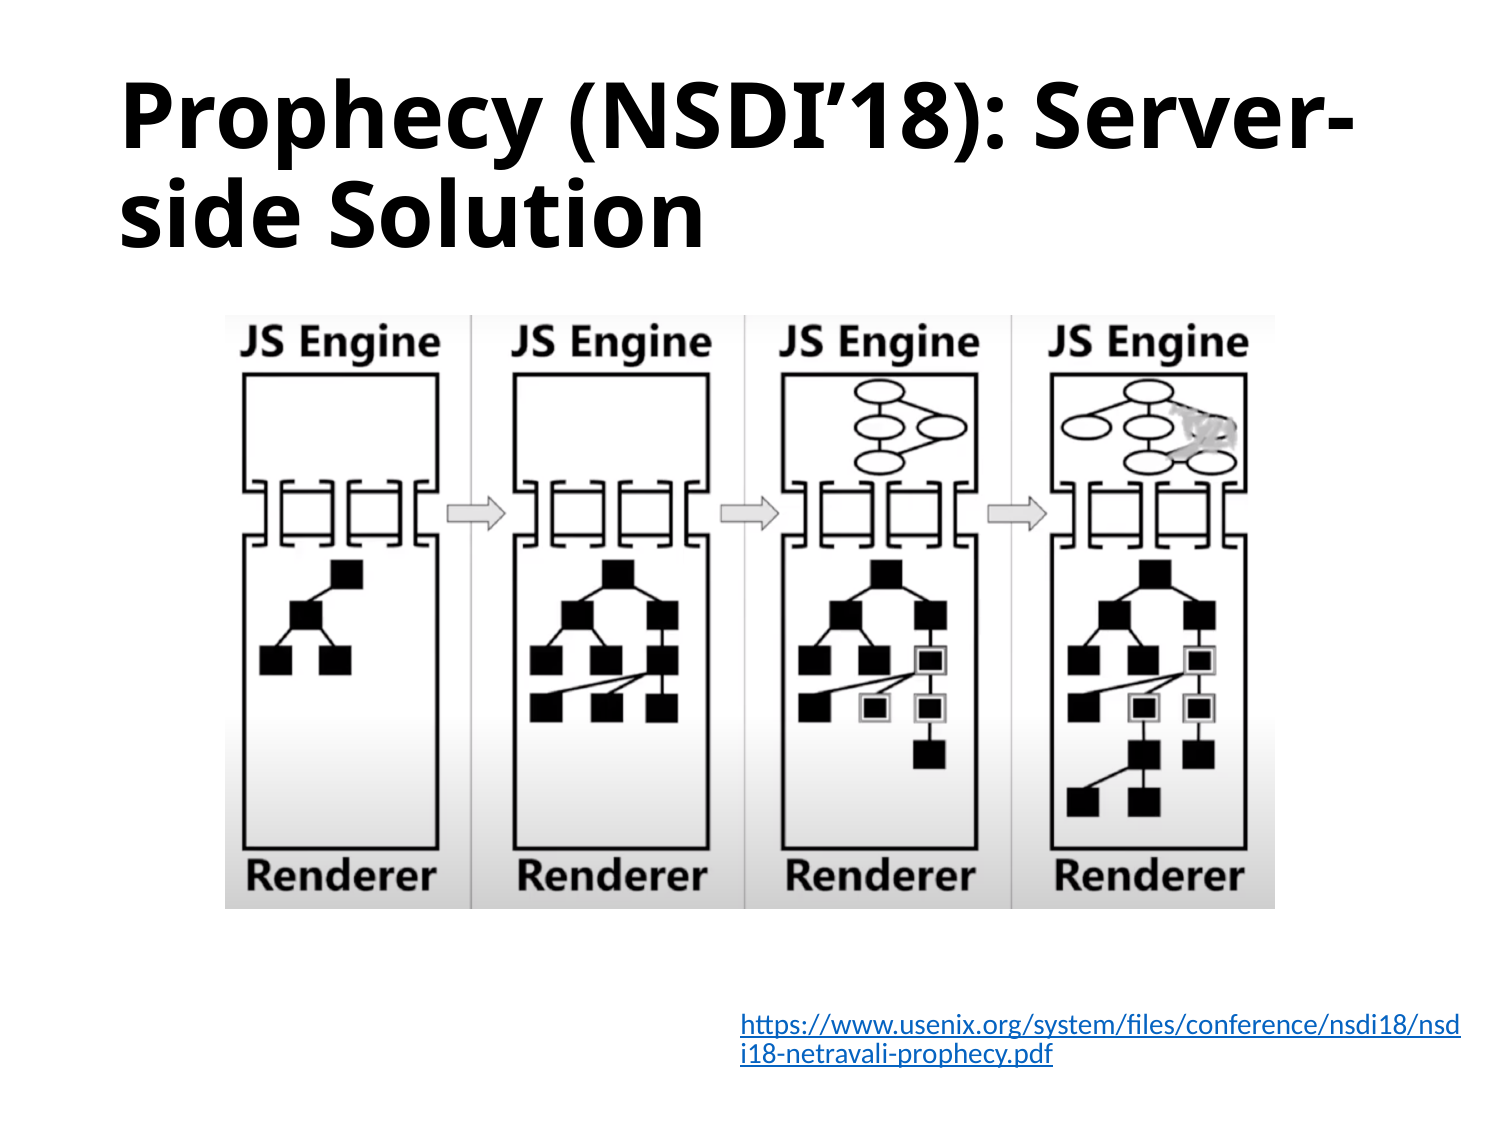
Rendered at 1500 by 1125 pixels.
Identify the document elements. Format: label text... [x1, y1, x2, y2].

text_box https://www.usenix.org/system/files/conference/nsdi18/nsdi18-netravali-prophecy.pdf [725, 997, 1476, 1048]
title Prophecy (NSDI’18): Server-side Solution [103, 59, 1397, 278]
picture [224, 315, 1275, 909]
